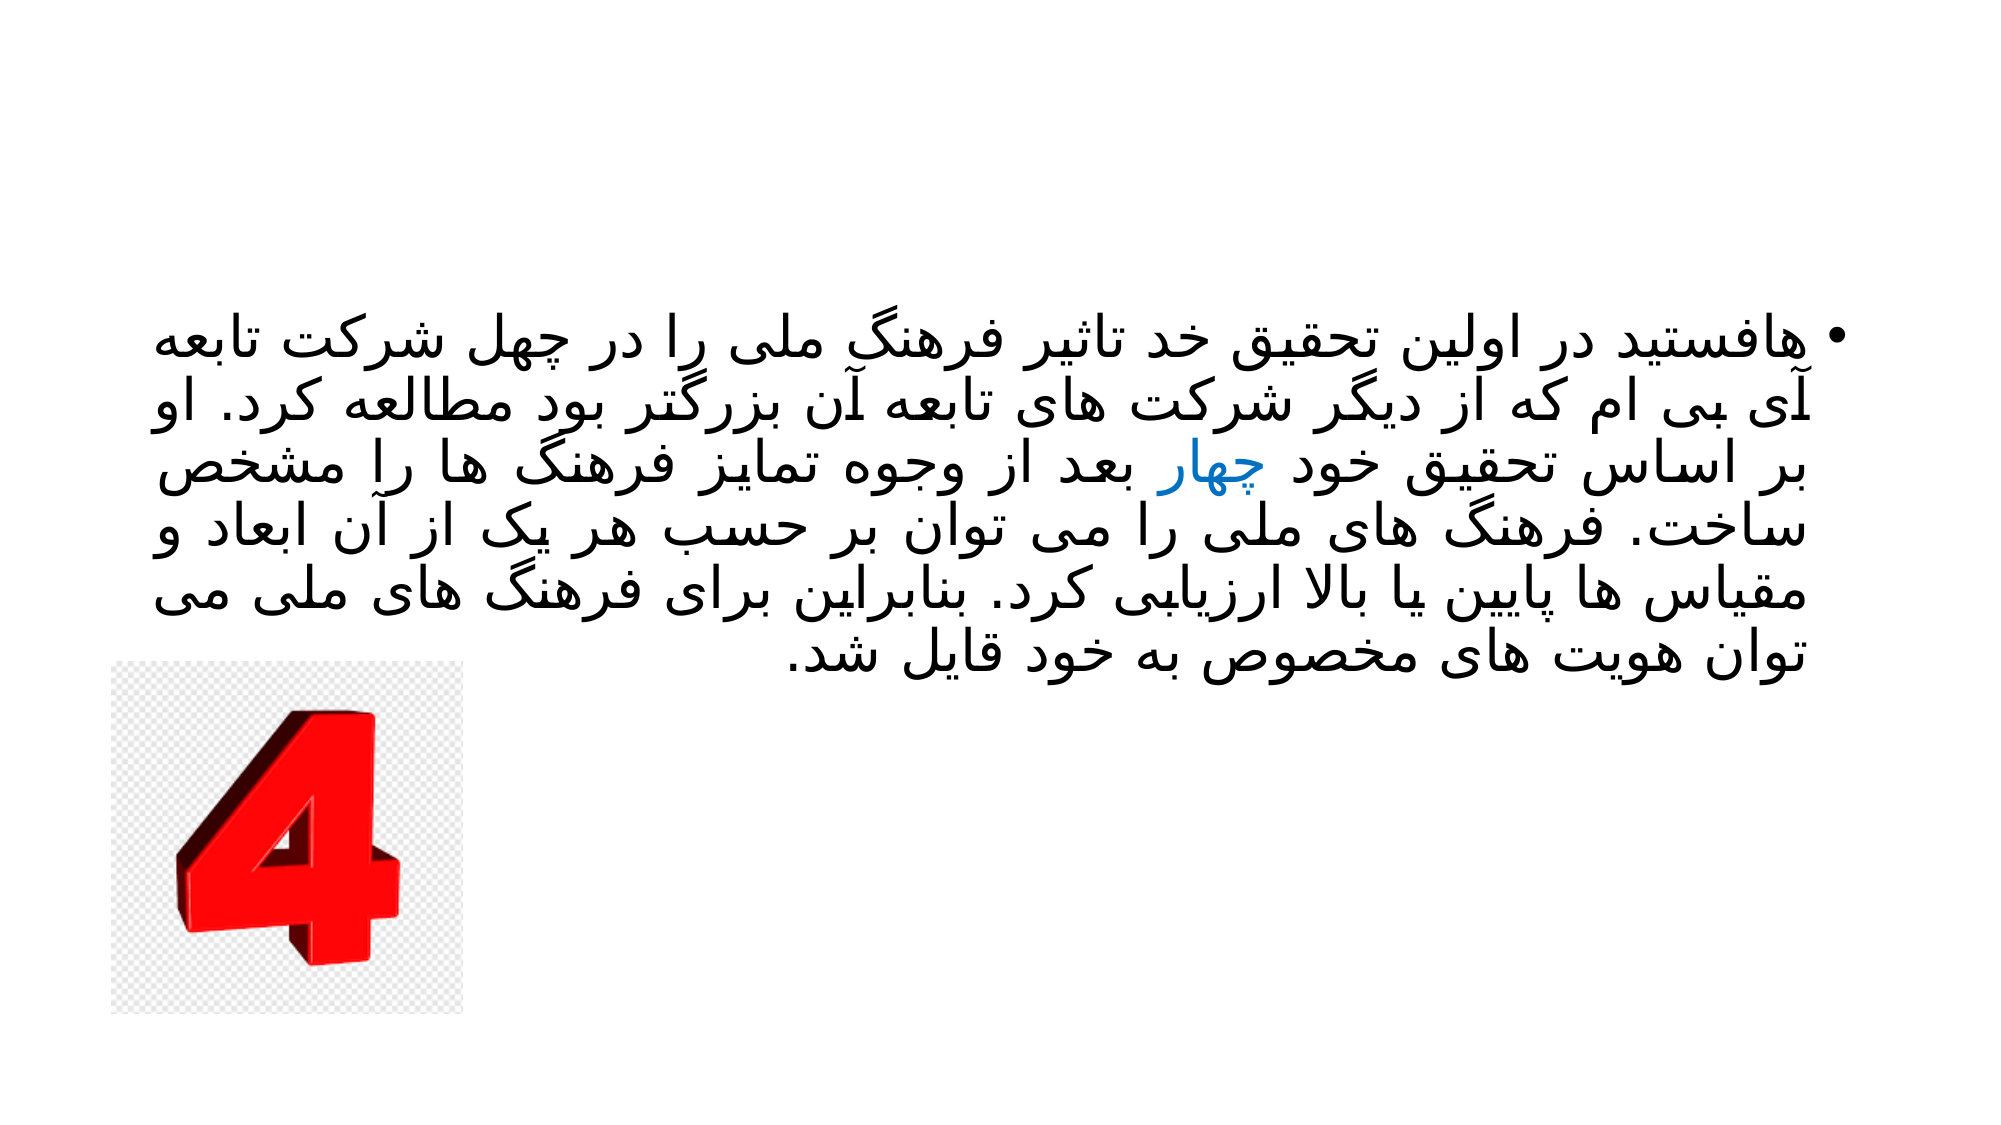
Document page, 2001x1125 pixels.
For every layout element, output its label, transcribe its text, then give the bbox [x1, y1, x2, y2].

picture [111, 661, 463, 1014]
list هافستید در اولین تحقیق خد تاثیر فرهنگ ملی را در چهل شرکت تابعه آی بی ام که از دیگر شرکت های تابعه آن بزرگتر بود مطالعه کرد. او بر اساس تحقیق خود چهار بعد از وجوه تمایز فرهنگ ها را مشخص ساخت. فرهنگ های ملی را می توان بر حسب هر یک از آن ابعاد و مقیاس ها پایین یا بالا ارزیابی کرد. بنابراین برای فرهنگ های ملی می توان هویت های مخصوص به خود قایل شد. [137, 299, 1863, 1014]
